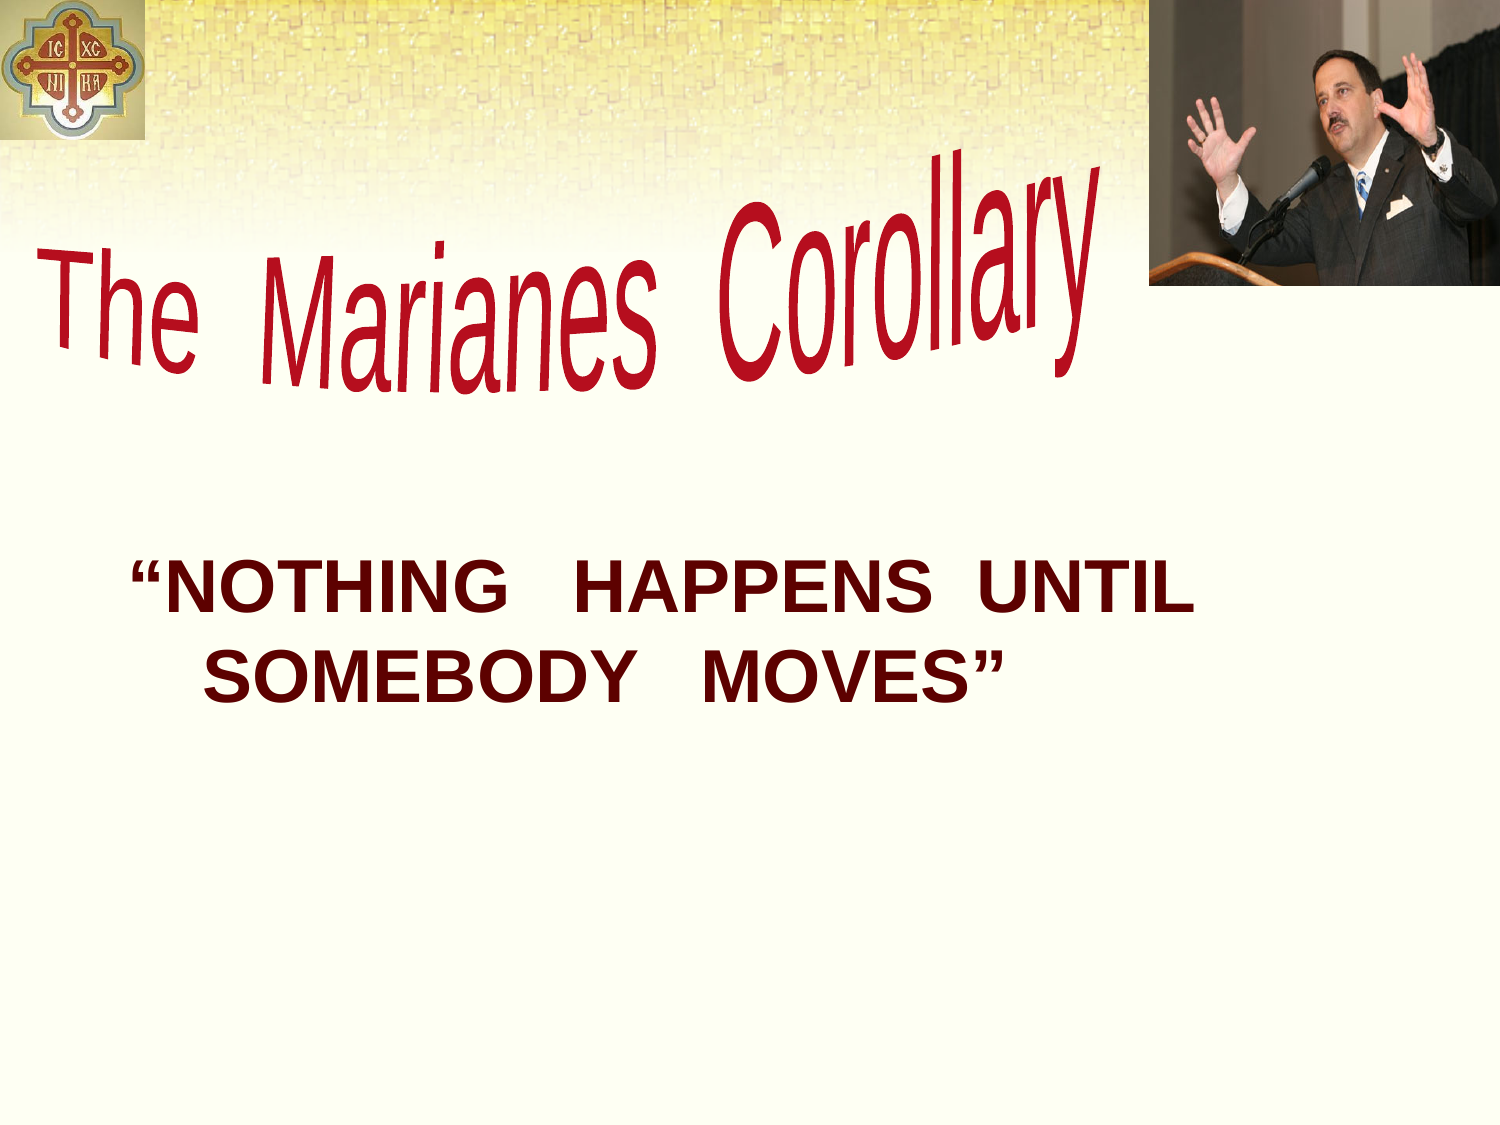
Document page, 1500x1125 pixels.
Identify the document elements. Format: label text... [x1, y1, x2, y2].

text_box “NOTHING HAPPENS UNTIL SOMEBODY MOVES” [112, 274, 1425, 725]
picture [0, 0, 1500, 286]
